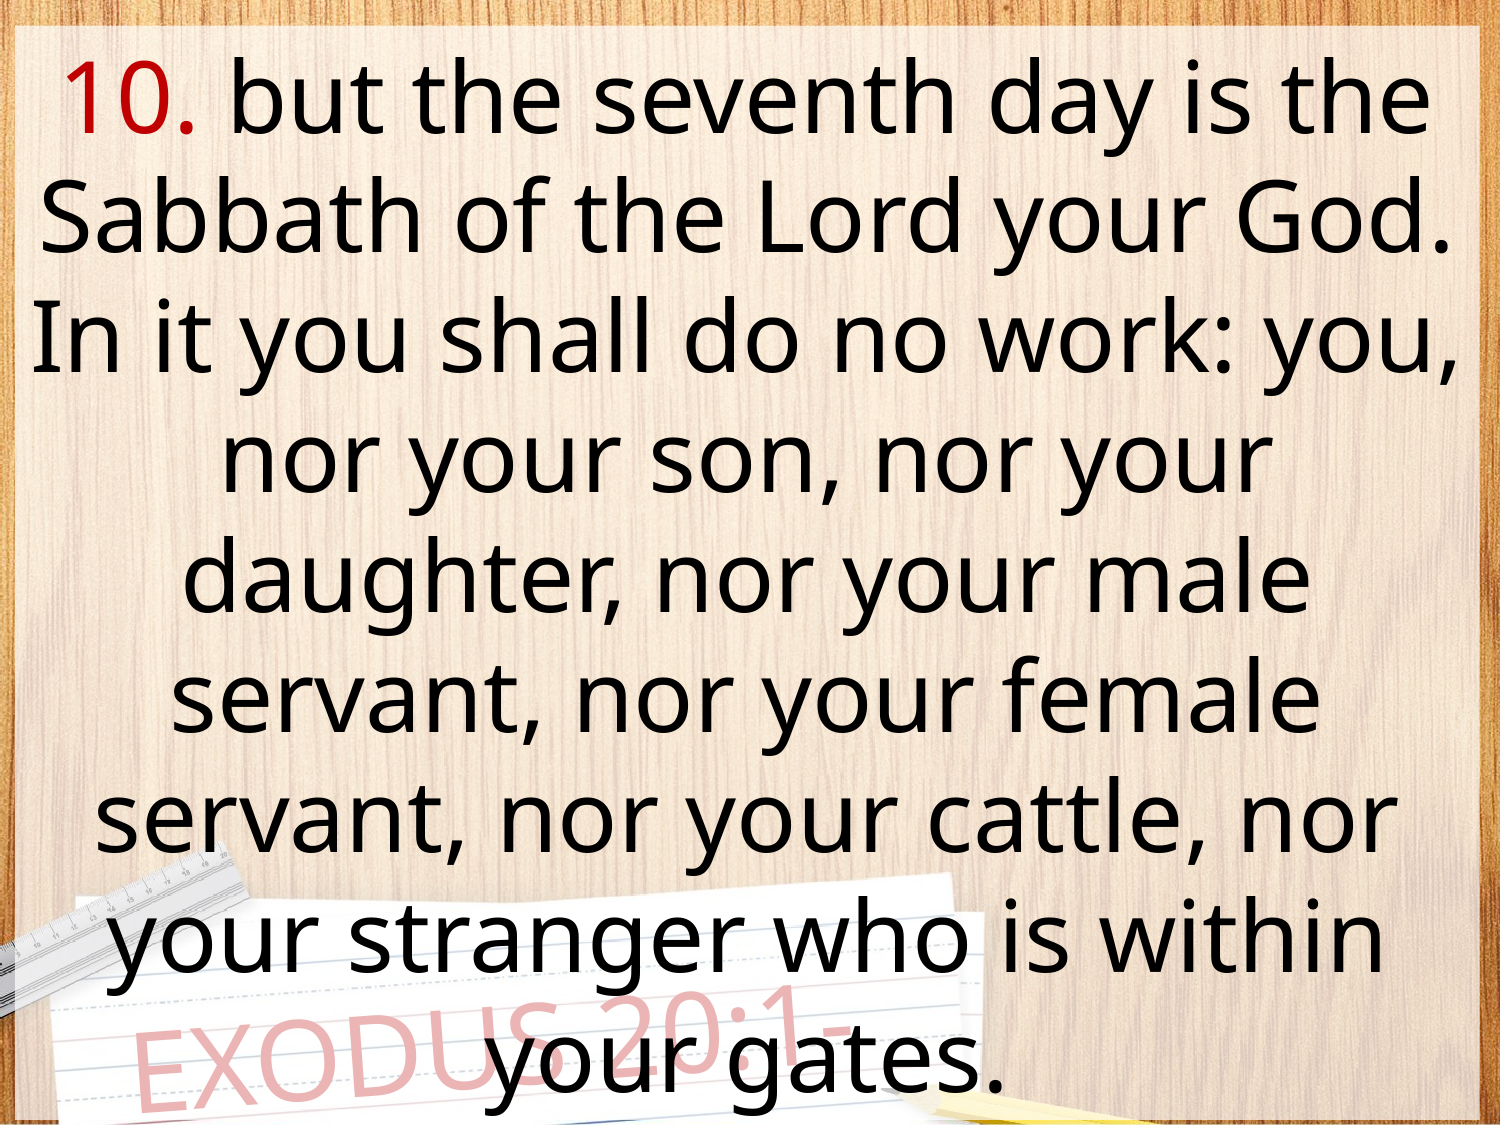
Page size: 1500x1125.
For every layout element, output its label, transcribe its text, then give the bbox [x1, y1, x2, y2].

text_box EXODUS 20:1-11 [116, 1120, 962, 1125]
picture [0, 0, 1500, 1125]
text_box 10. but the seventh day is the Sabbath of the Lord your God. In it you shall do no work: you, nor your son, nor your daughter, nor your male servant, nor your female servant, nor your cattle, nor your stranger who is within your gates. [14, 25, 1480, 1120]
